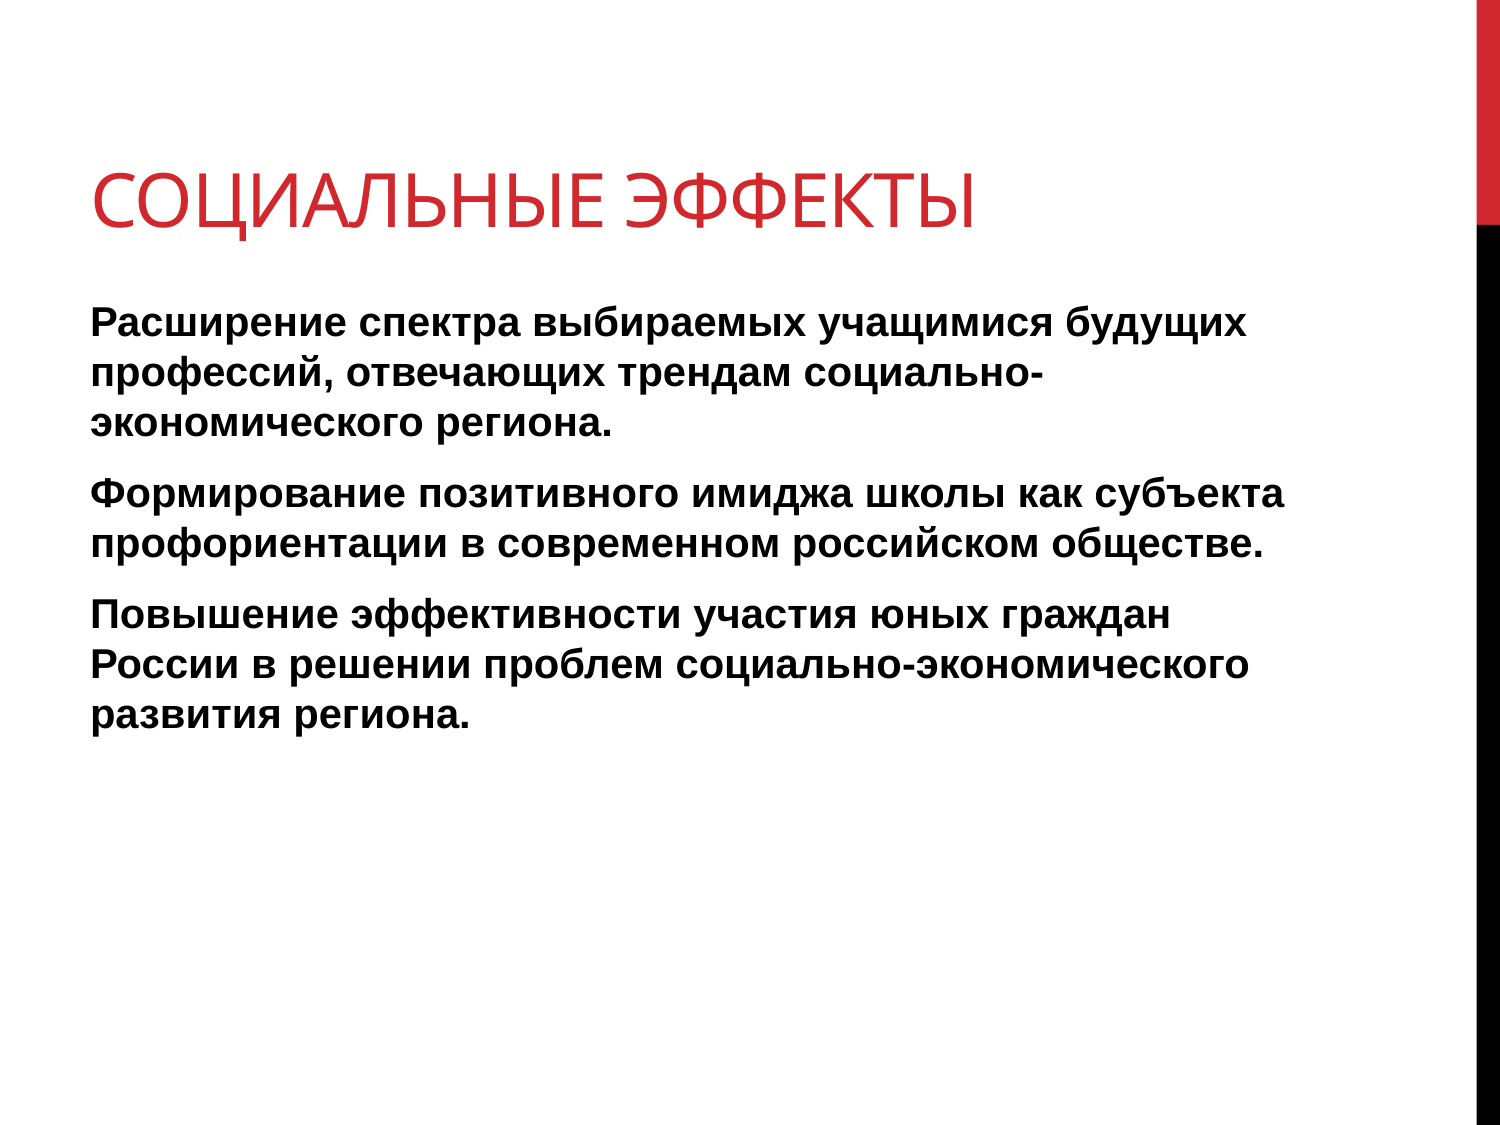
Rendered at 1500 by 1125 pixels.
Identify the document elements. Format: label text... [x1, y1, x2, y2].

list Расширение спектра выбираемых учащимися будущих профессий, отвечающих трендам социально-экономического региона. Формирование позитивного имиджа школы как субъекта профориентации в современном российском обществе. Повышение эффективности участия юных граждан России в решении проблем социально-экономического развития региона. [75, 287, 1325, 1005]
title Социальные эффекты [75, 25, 1025, 250]
